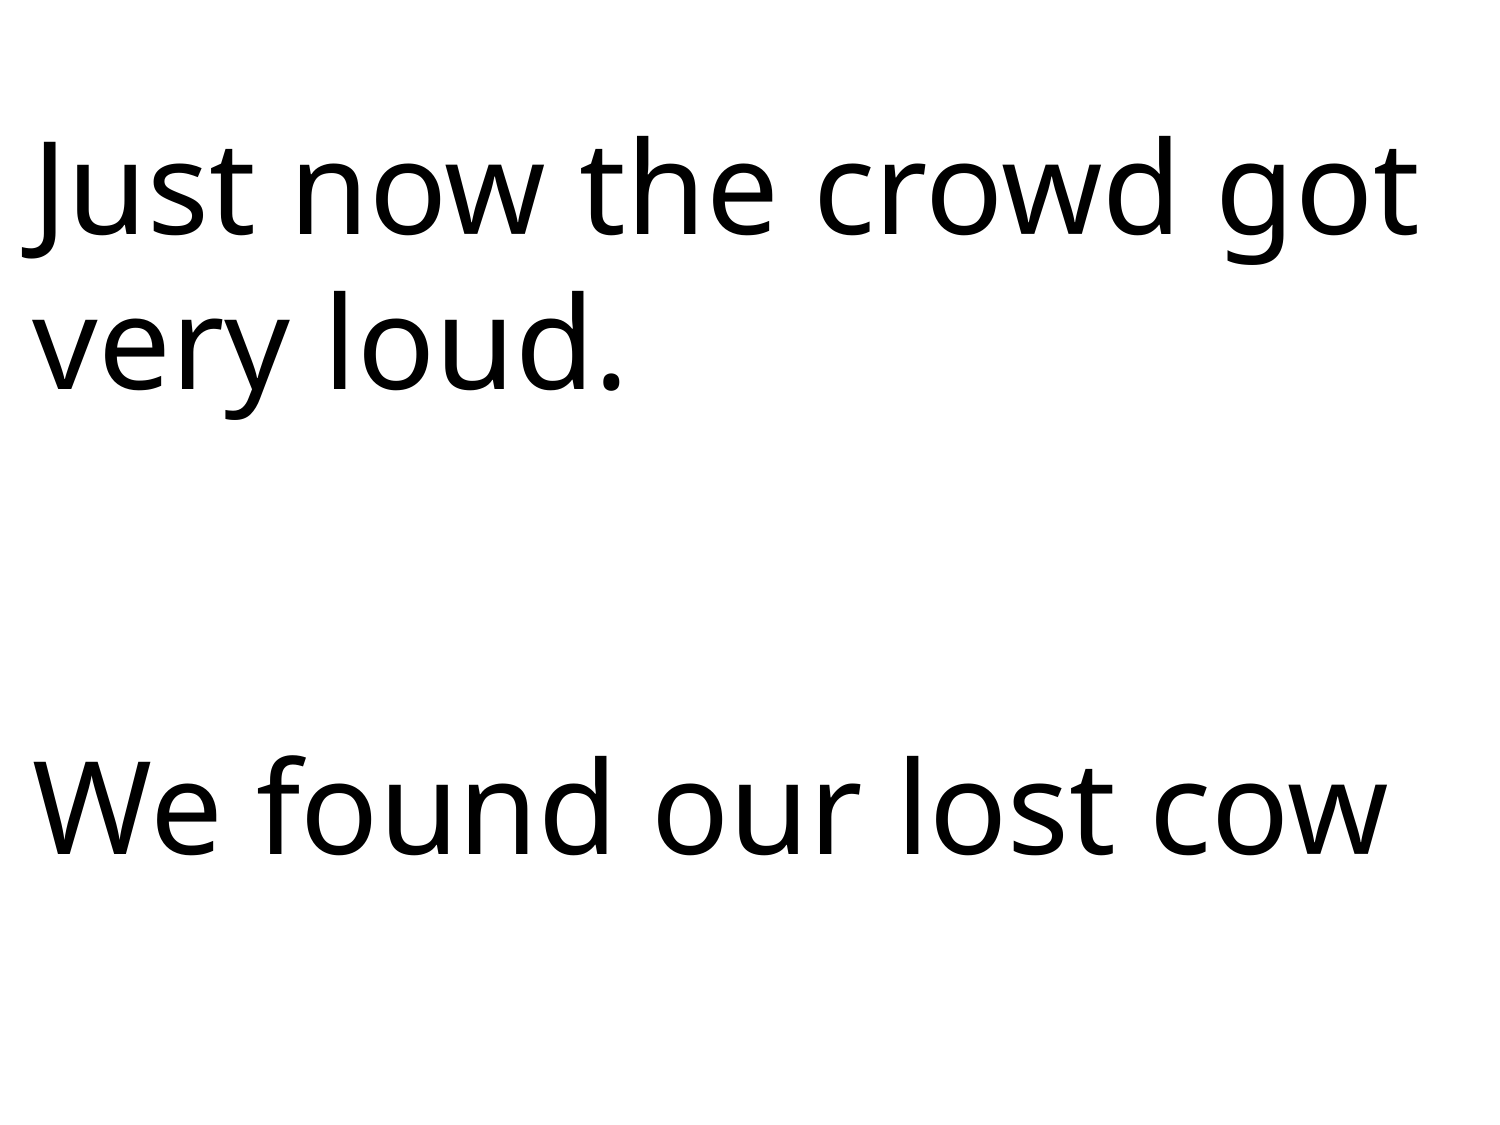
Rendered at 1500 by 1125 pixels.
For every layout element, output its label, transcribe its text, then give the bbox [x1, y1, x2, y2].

text_box Just now the crowd got very loud. We found our lost cow [17, 98, 1472, 1053]
